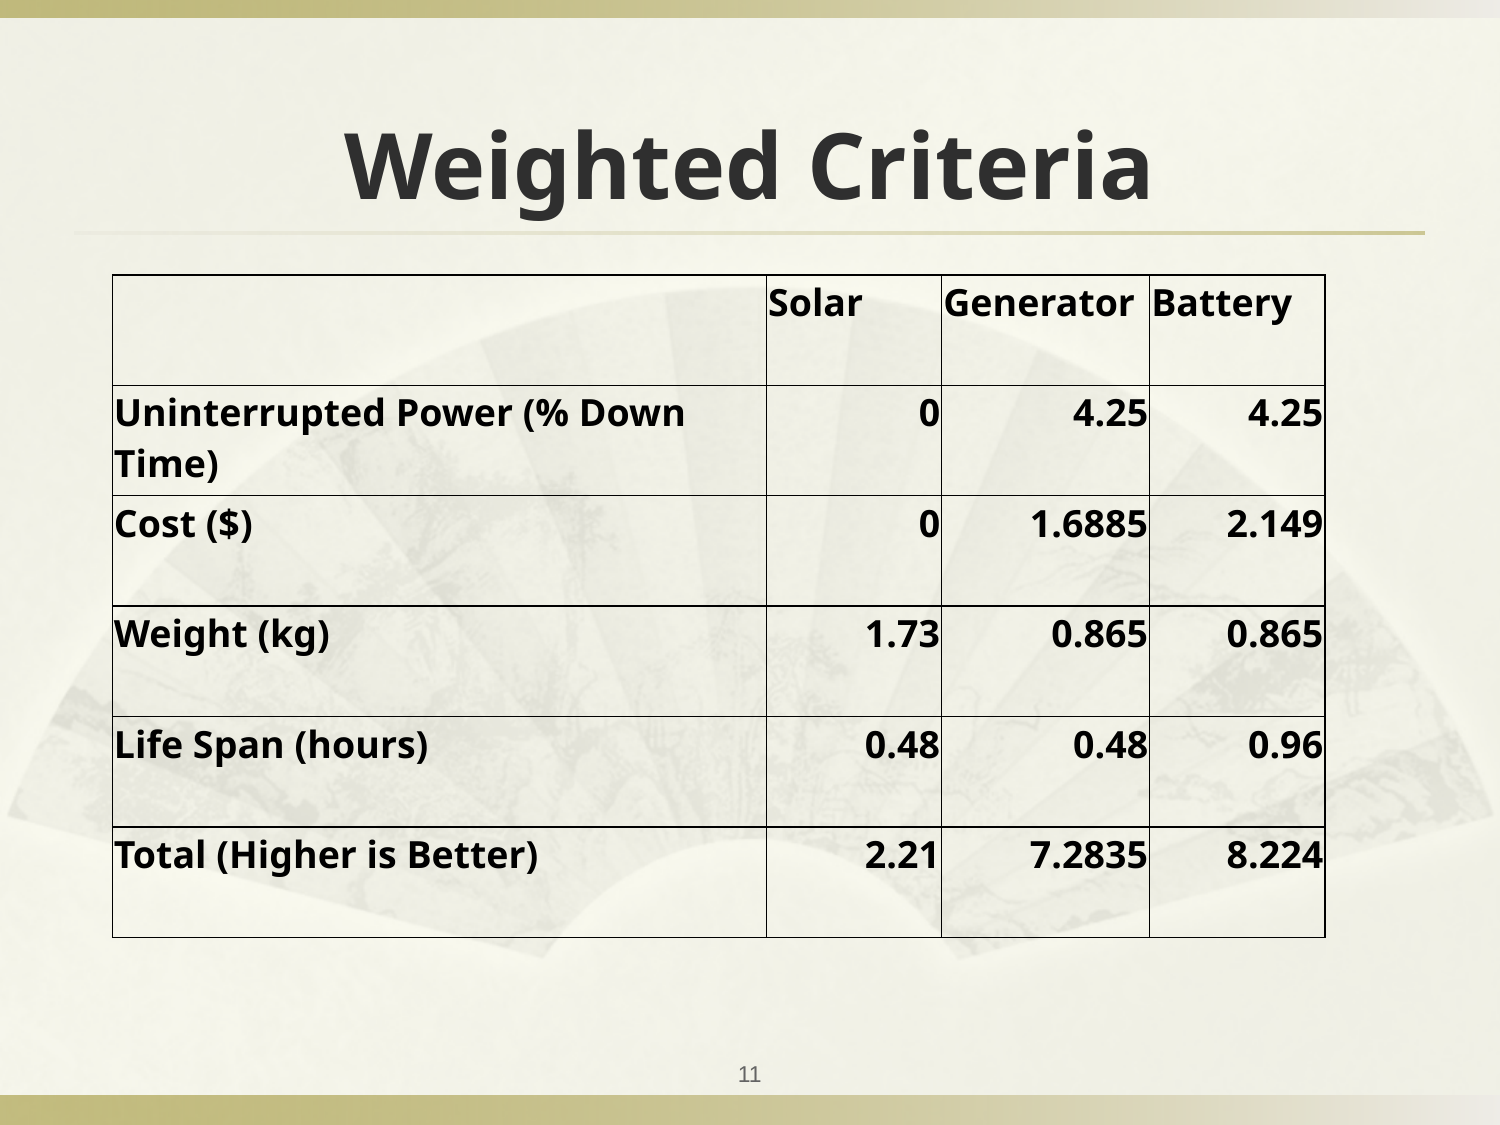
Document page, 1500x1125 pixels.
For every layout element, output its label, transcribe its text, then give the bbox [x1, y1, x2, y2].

table_cell 0.865 [1150, 607, 1324, 716]
table_cell 4.25 [1150, 386, 1324, 495]
table_cell 1.73 [767, 607, 941, 716]
table_cell 2.149 [1150, 496, 1324, 605]
table_cell 0.48 [942, 717, 1149, 826]
table_cell Uninterrupted Power (% Down Time) [113, 386, 766, 495]
table_cell 0.865 [942, 607, 1149, 716]
table_header Generator [942, 276, 1149, 385]
table_cell 0 [767, 386, 941, 495]
table_cell 2.21 [767, 828, 941, 937]
table_cell Total (Higher is Better) [113, 828, 766, 937]
table_header [113, 276, 766, 385]
table_cell 1.6885 [942, 496, 1149, 605]
table_cell Life Span (hours) [113, 717, 766, 826]
title Weighted Criteria [75, 14, 1425, 233]
table_cell Cost ($) [113, 496, 766, 605]
table_cell 4.25 [942, 386, 1149, 495]
table_header Solar [767, 276, 941, 385]
table_cell 0 [767, 496, 941, 605]
table_cell Weight (kg) [113, 607, 766, 716]
table_header Battery [1150, 276, 1324, 385]
slide_number 11 [675, 1050, 825, 1097]
table_cell 8.224 [1150, 828, 1324, 937]
table_cell 7.2835 [942, 828, 1149, 937]
table_cell 0.48 [767, 717, 941, 826]
table_cell 0.96 [1150, 717, 1324, 826]
